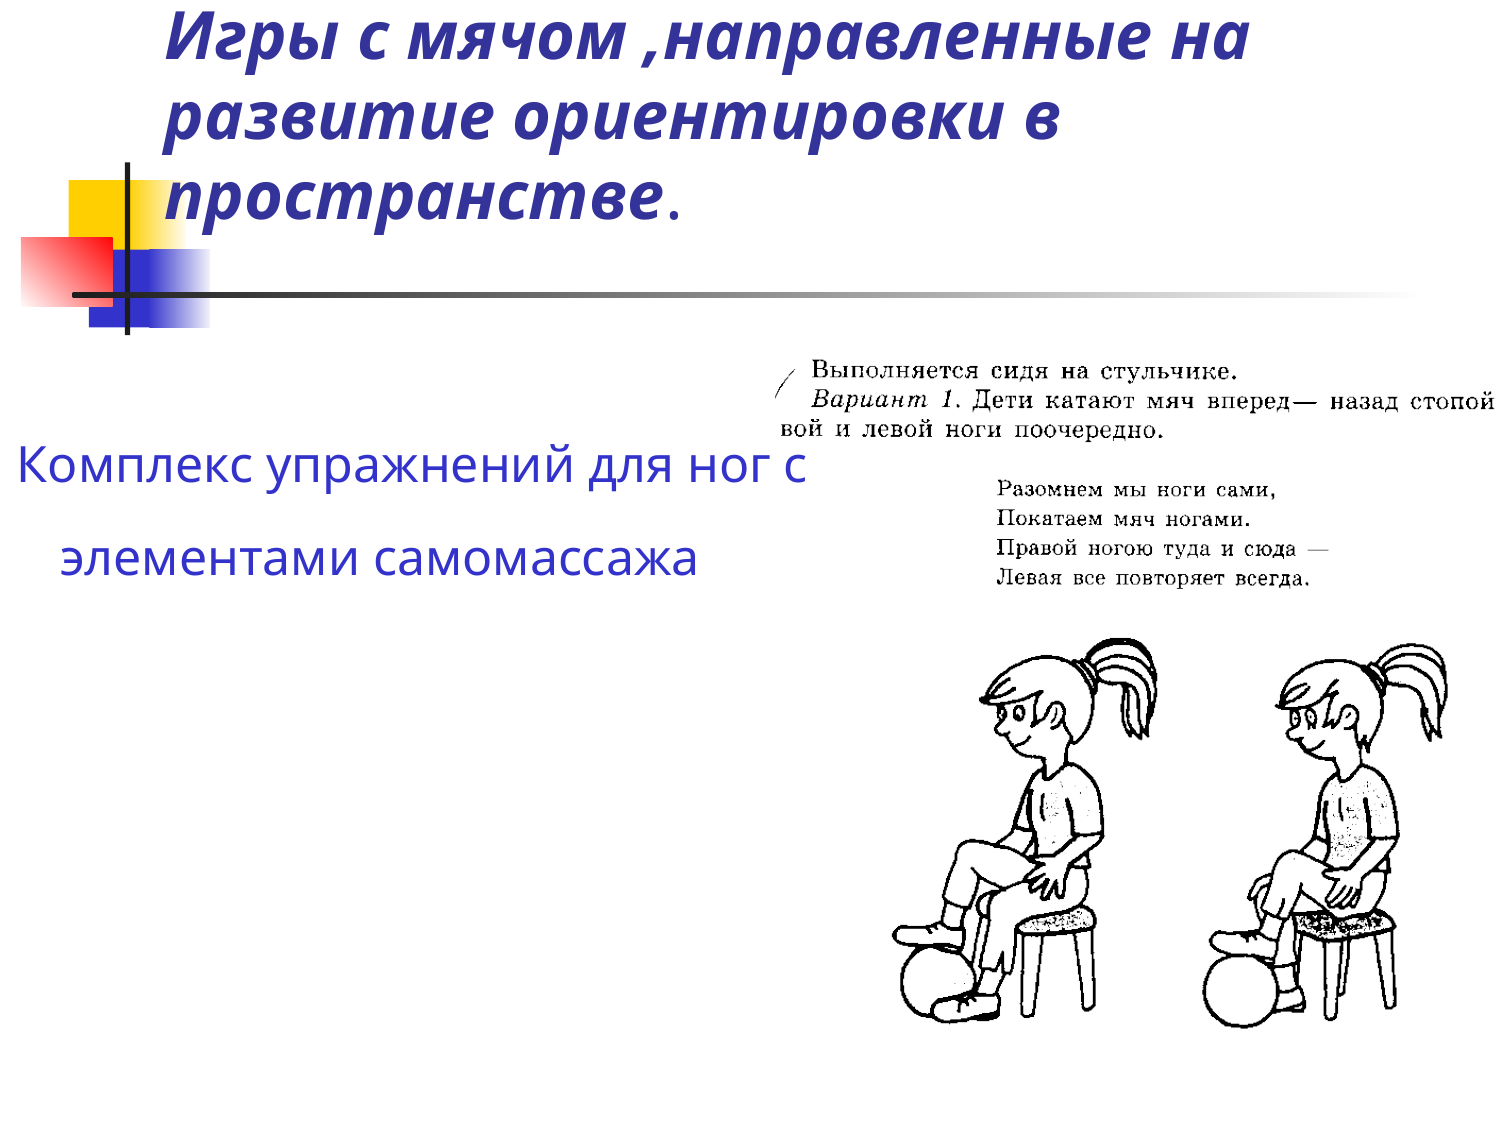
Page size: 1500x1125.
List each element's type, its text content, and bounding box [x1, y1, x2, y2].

picture [774, 349, 1500, 1043]
text_box Игры с мячом ,направленные на развитие ориентировки в пространстве. [150, 0, 1429, 240]
title Комплекс упражнений для ног с элементами самомассажа [0, 396, 769, 601]
